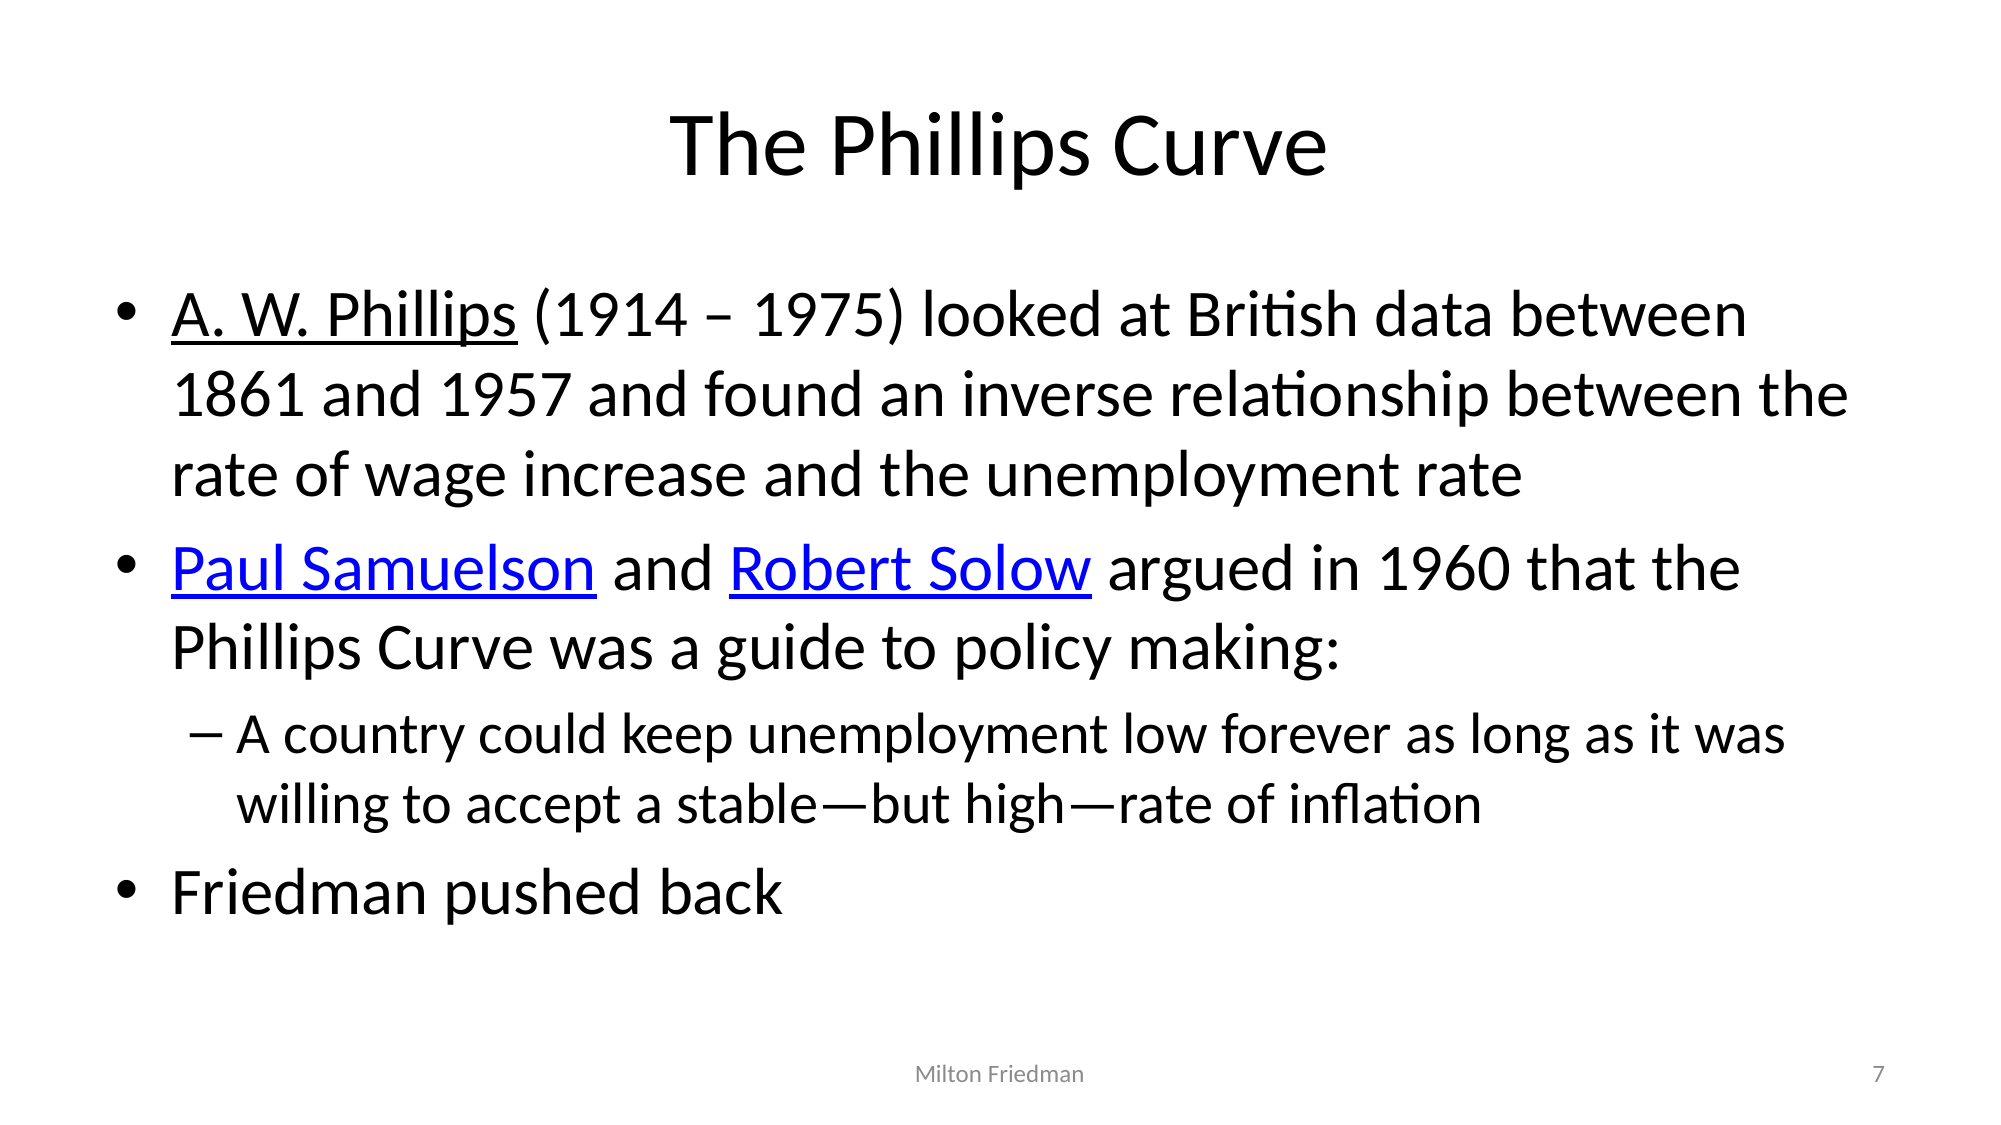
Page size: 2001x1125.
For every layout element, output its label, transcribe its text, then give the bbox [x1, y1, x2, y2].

list A. W. Phillips (1914 – 1975) looked at British data between 1861 and 1957 and found an inverse relationship between the rate of wage increase and the unemployment rate Paul Samuelson and Robert Solow argued in 1960 that the Phillips Curve was a guide to policy making: A country could keep unemployment low forever as long as it was willing to accept a stable—but high—rate of inflation Friedman pushed back [99, 262, 1900, 1005]
slide_number 7 [1433, 1042, 1900, 1103]
title The Phillips Curve [99, 45, 1900, 233]
footer Milton Friedman [683, 1042, 1317, 1103]
